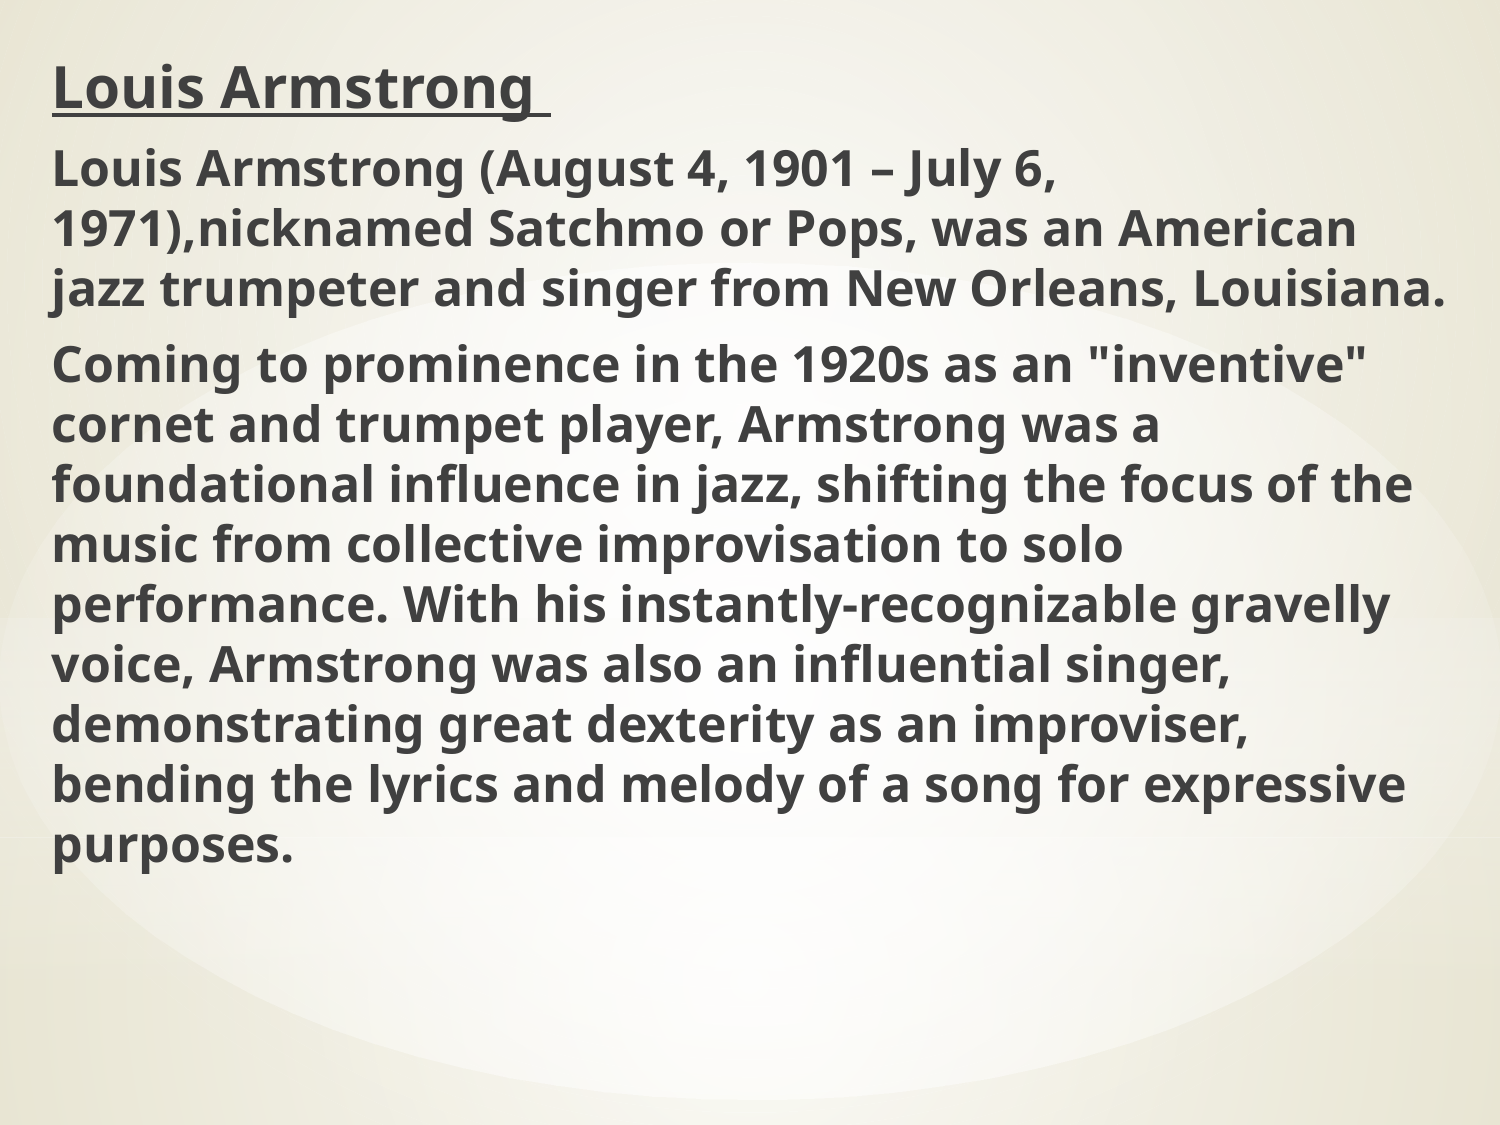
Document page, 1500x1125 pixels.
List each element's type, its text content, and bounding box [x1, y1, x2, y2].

list Louis Armstrong Louis Armstrong (August 4, 1901 – July 6, 1971),nicknamed Satchmo or Pops, was an American jazz trumpeter and singer from New Orleans, Louisiana. Coming to prominence in the 1920s as an "inventive" cornet and trumpet player, Armstrong was a foundational influence in jazz, shifting the focus of the music from collective improvisation to solo performance. With his instantly-recognizable gravelly voice, Armstrong was also an influential singer, demonstrating great dexterity as an improviser, bending the lyrics and melody of a song for expressive purposes. [29, 42, 1471, 1094]
